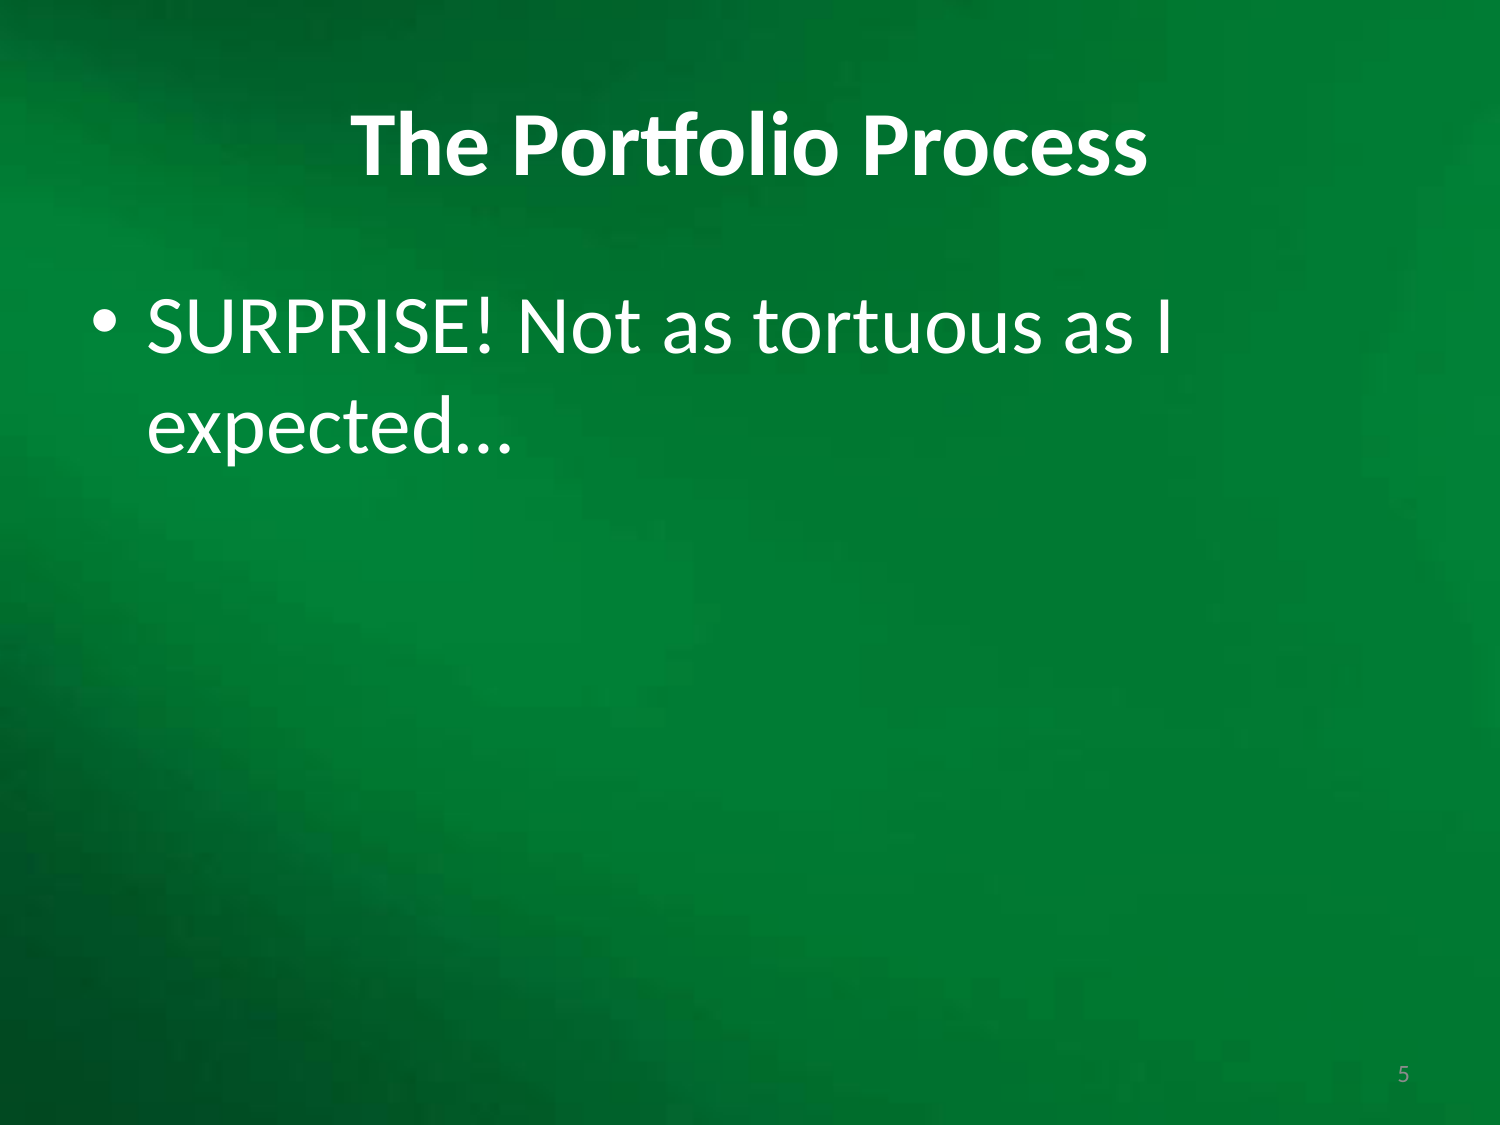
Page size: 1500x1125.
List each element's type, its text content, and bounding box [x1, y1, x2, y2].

title The Portfolio Process [75, 45, 1425, 233]
slide_number 5 [1074, 1042, 1425, 1103]
picture [0, 0, 1500, 1125]
list SURPRISE! Not as tortuous as I expected… [75, 262, 1425, 1005]
